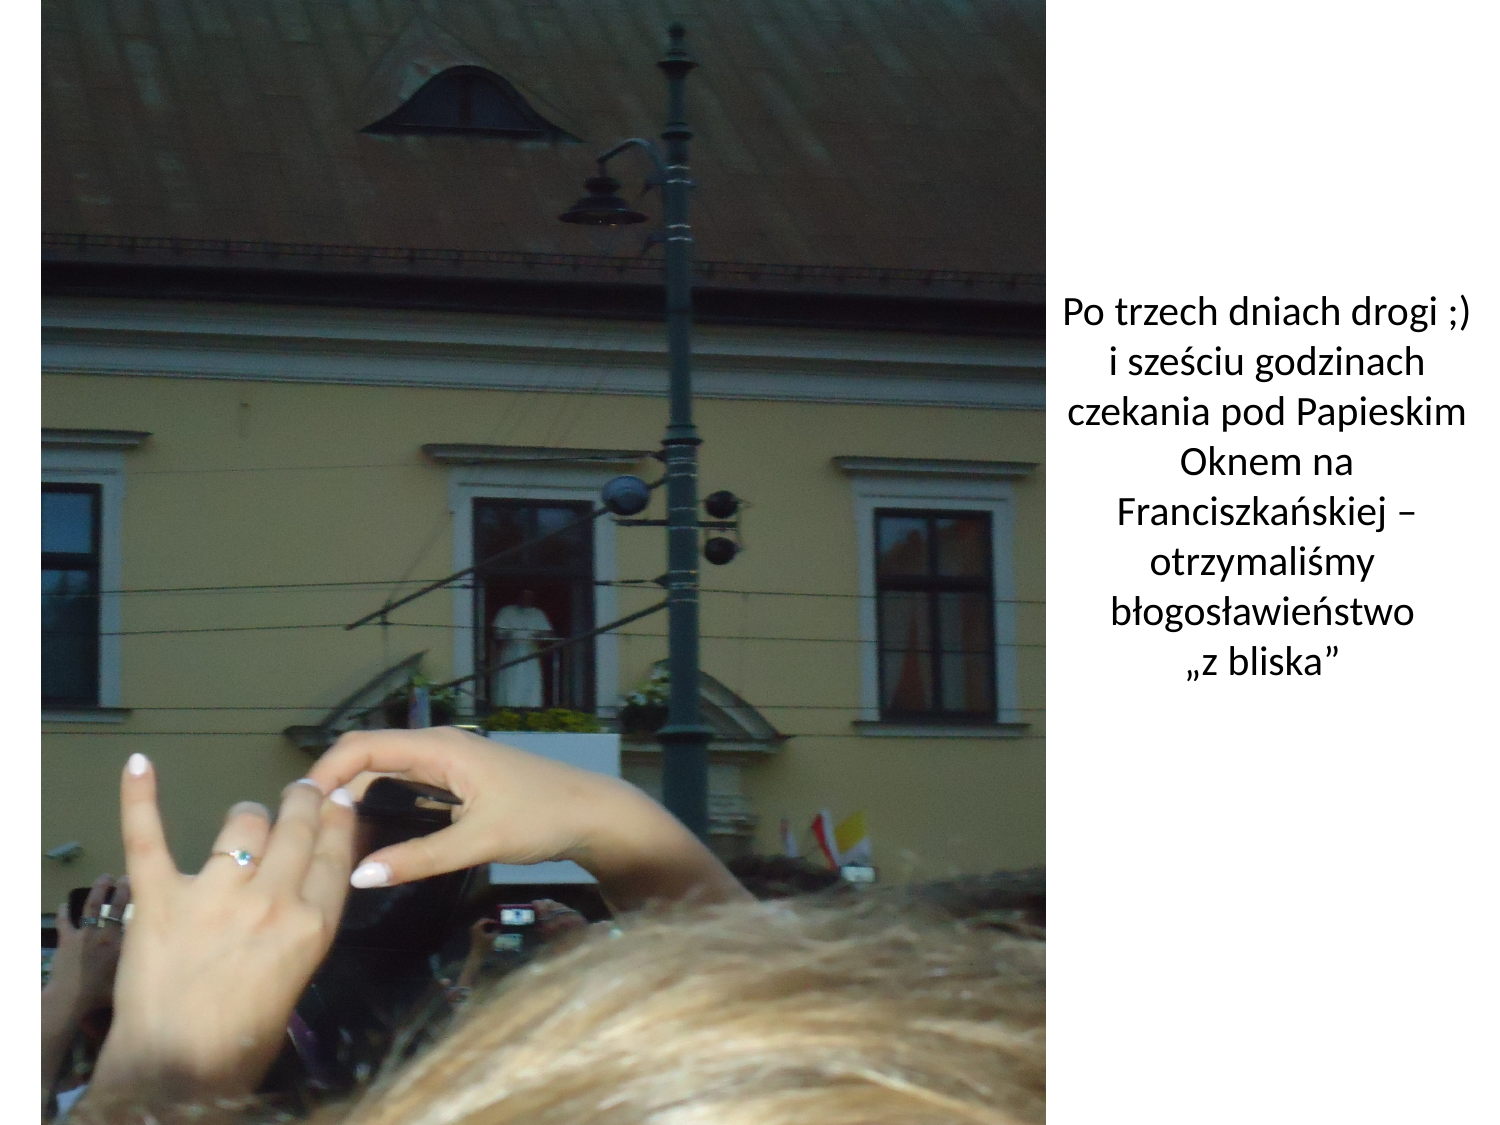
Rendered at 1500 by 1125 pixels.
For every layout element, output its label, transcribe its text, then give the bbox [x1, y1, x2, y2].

picture [40, 0, 1046, 1125]
text_box Po trzech dniach drogi ;) i sześciu godzinach czekania pod Papieskim Oknem na Franciszkańskiej – otrzymaliśmy błogosławieństwo „z bliska” [1050, 276, 1495, 692]
